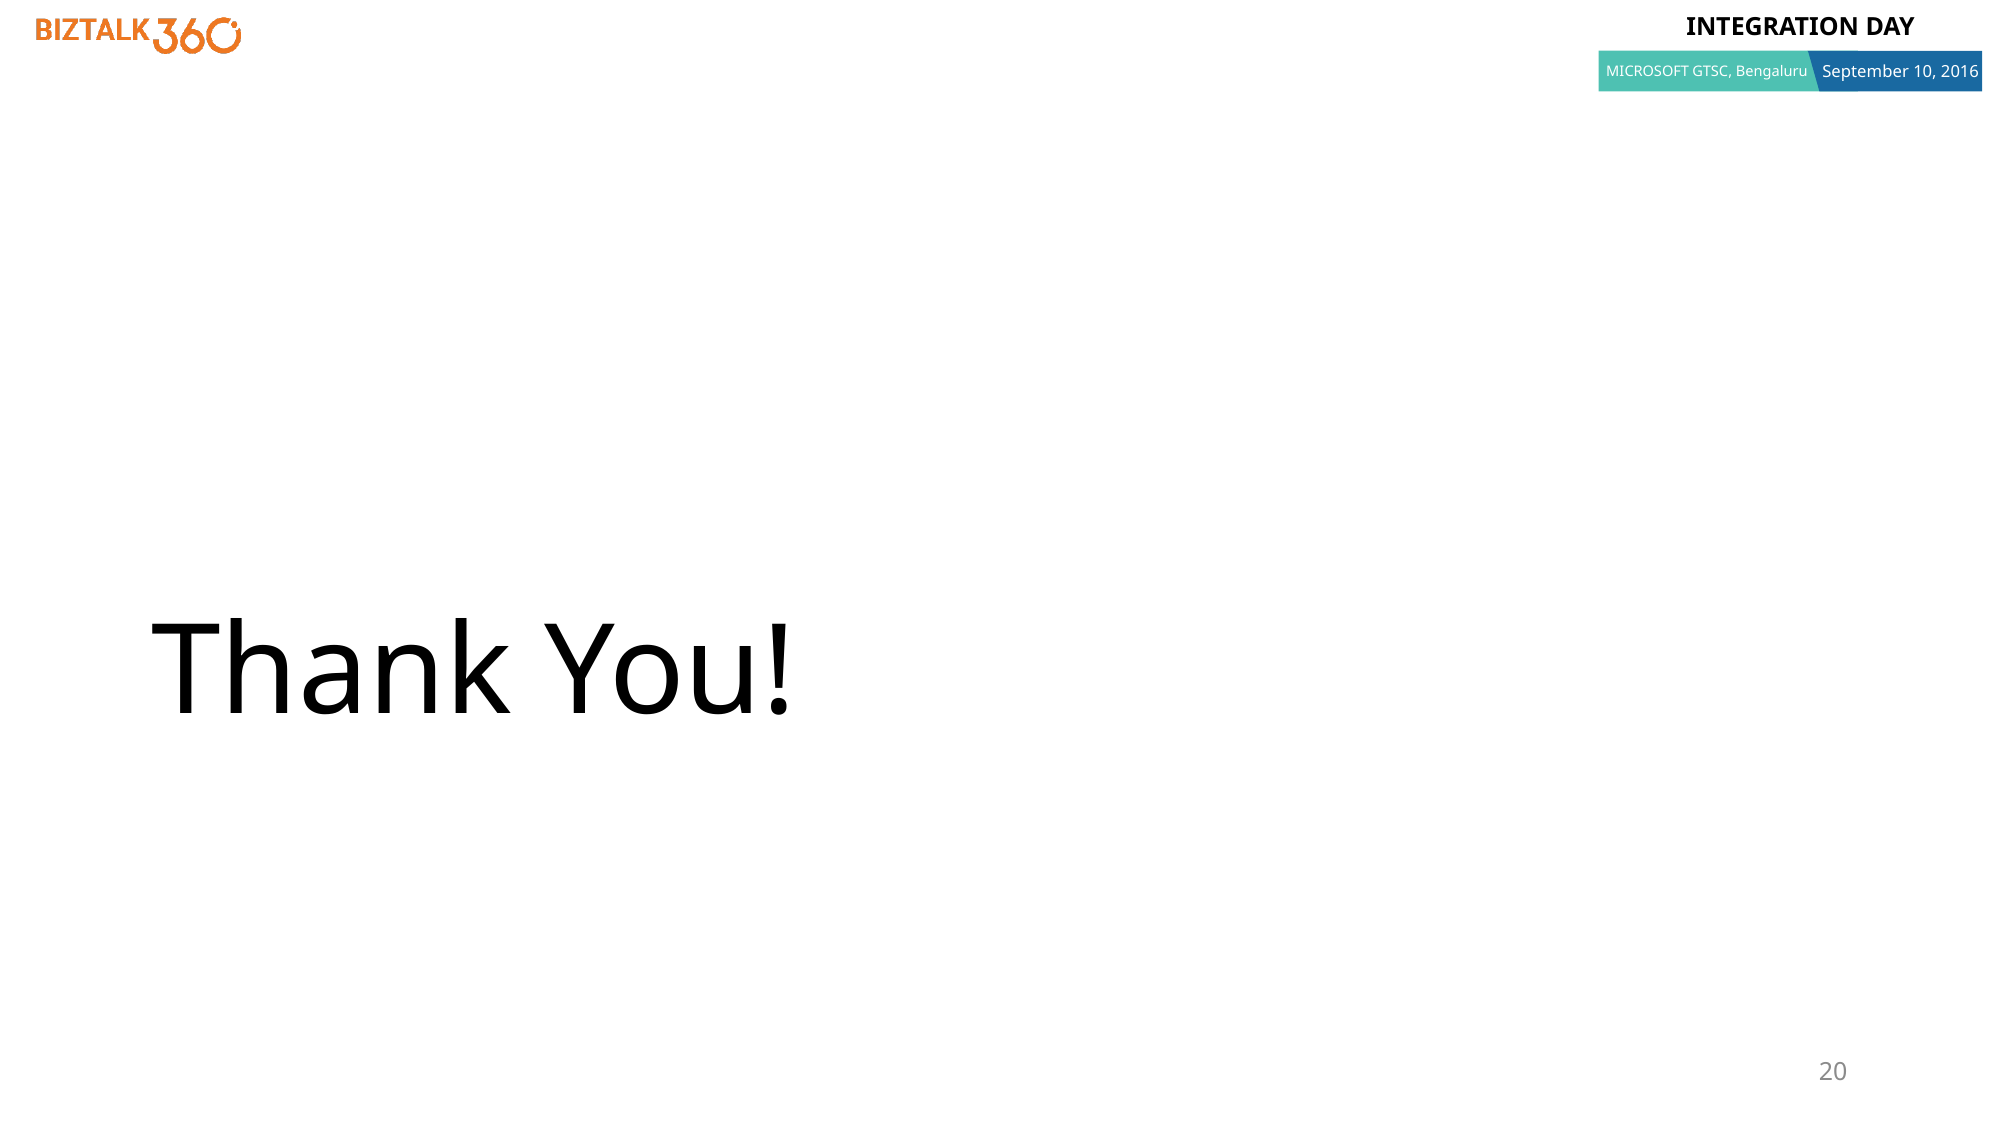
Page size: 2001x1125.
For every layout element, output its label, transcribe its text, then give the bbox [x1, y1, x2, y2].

slide_number 20 [1412, 1042, 1863, 1103]
picture [34, 14, 241, 54]
title Thank You! [136, 280, 1862, 749]
